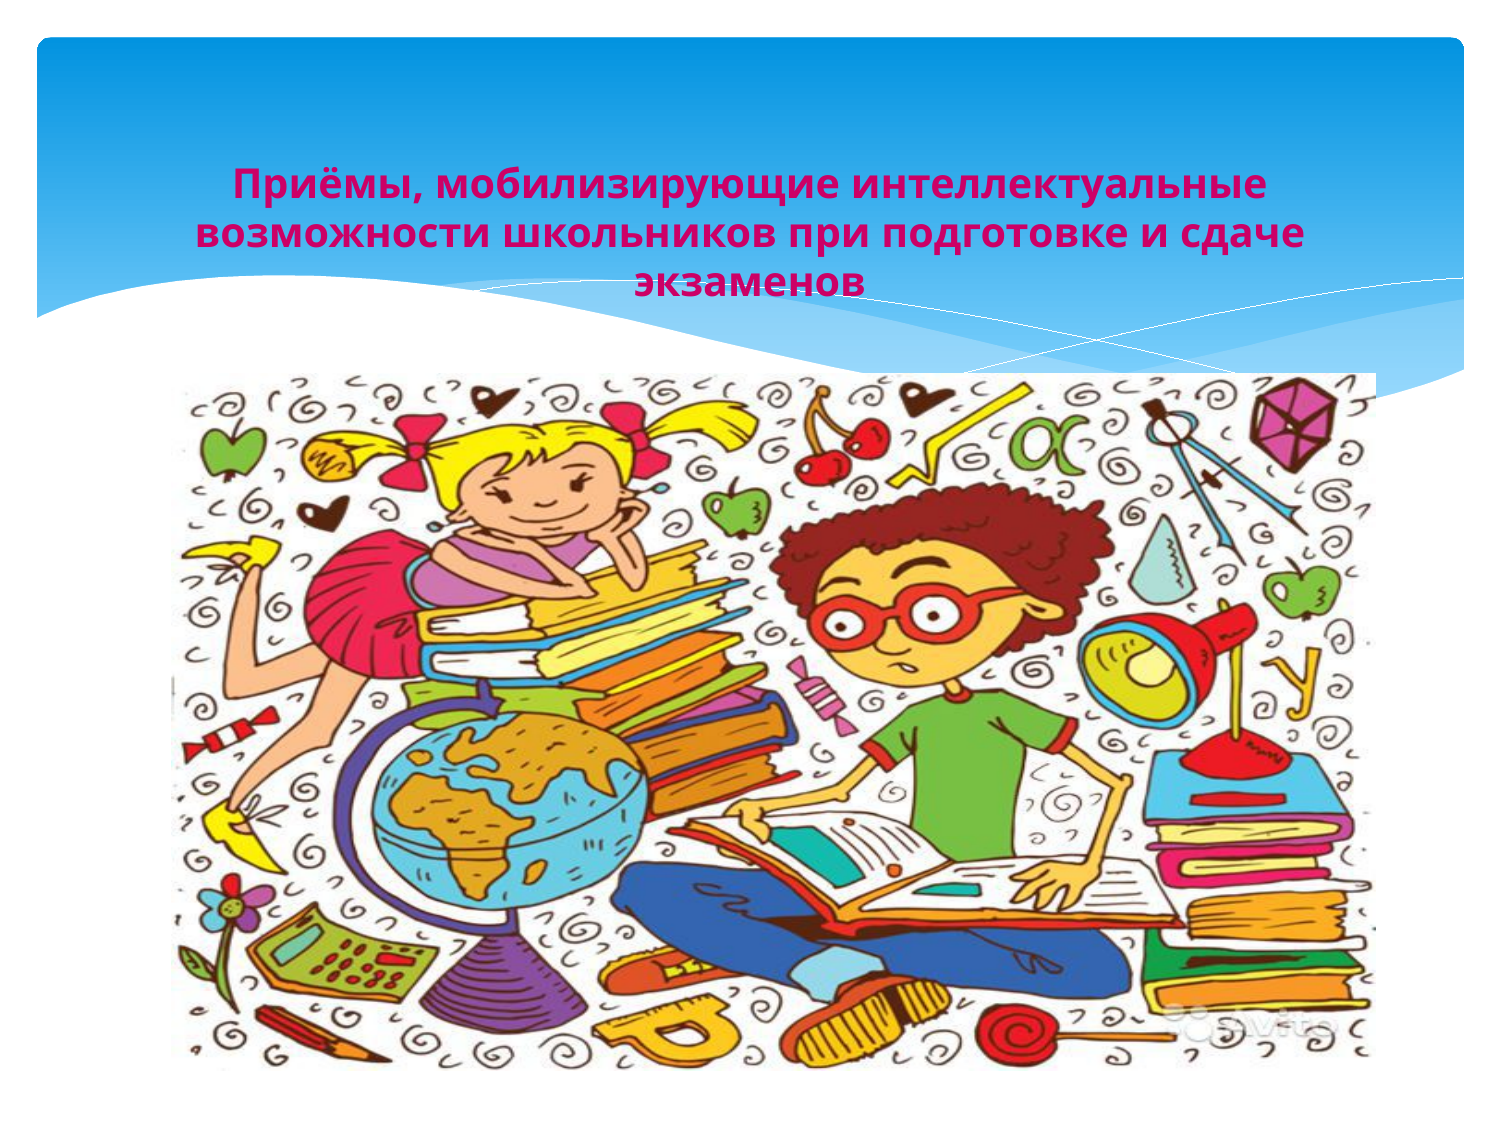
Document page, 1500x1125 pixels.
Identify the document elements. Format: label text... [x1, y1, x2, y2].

picture [170, 373, 1377, 1071]
title Приёмы, мобилизирующие интеллектуальные возможности школьников при подготовке и сдаче экзаменов [75, 149, 1425, 374]
